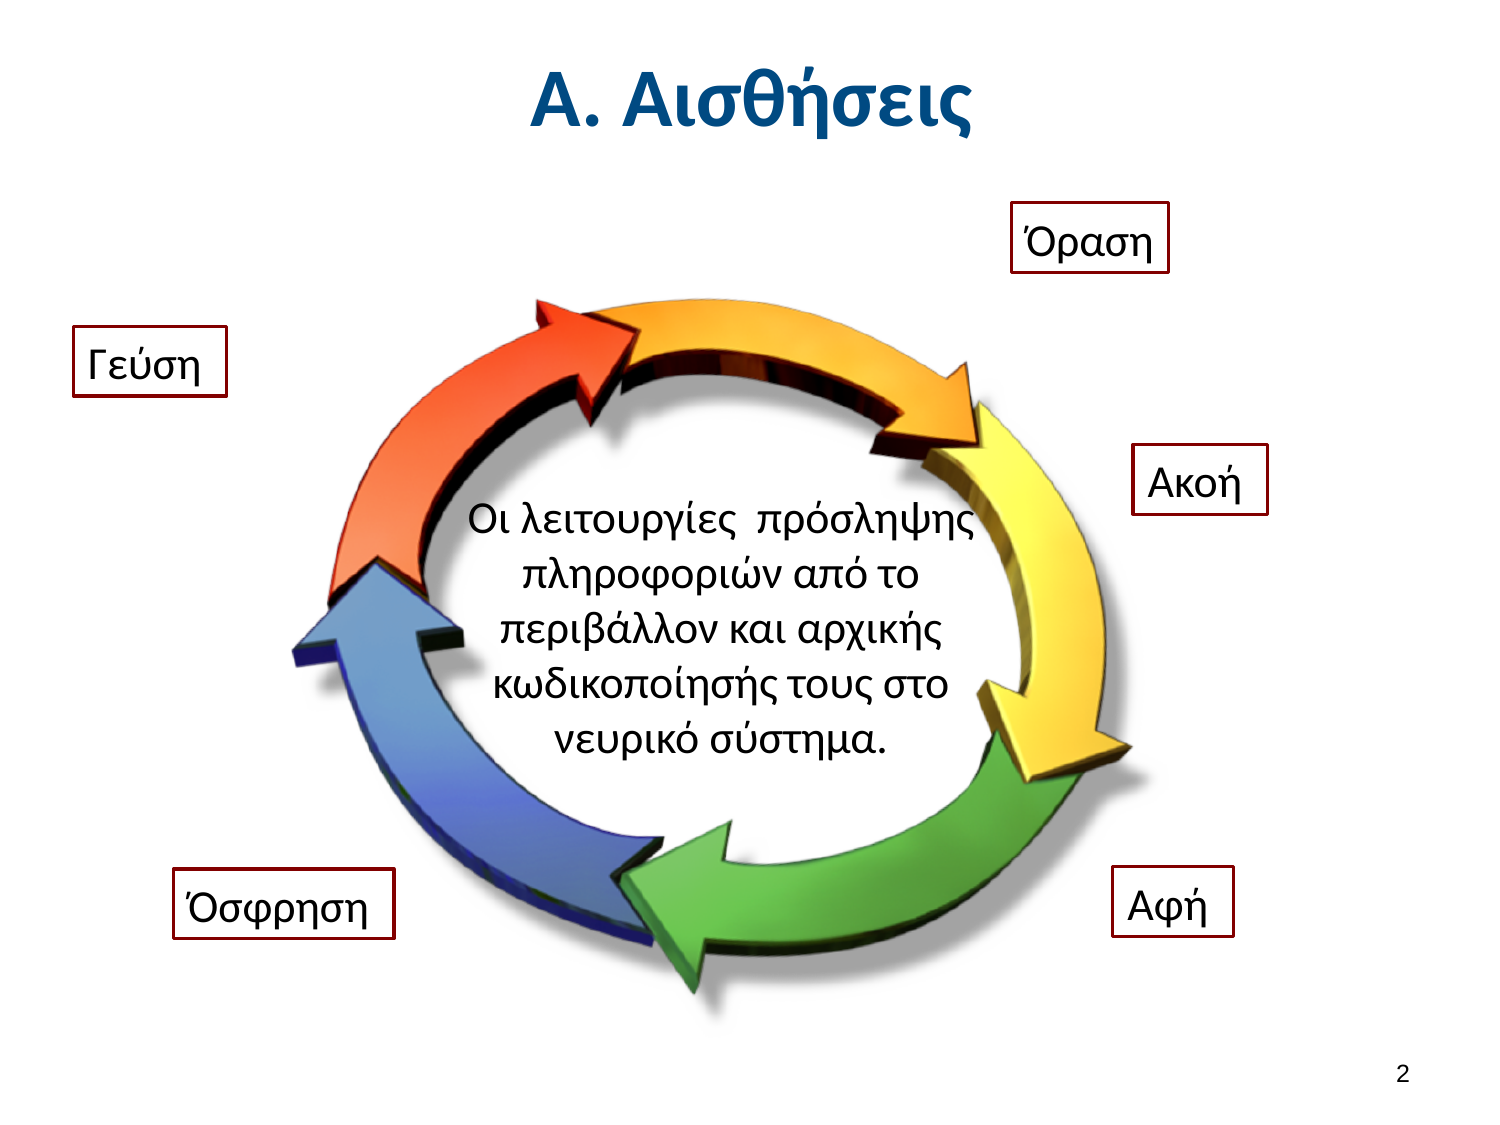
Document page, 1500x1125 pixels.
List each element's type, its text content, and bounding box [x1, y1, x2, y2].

slide_number 1 [1074, 1042, 1425, 1103]
picture [244, 232, 1200, 1087]
text_box Αφή [1159, 866, 1234, 937]
text_box Γεύση [73, 326, 227, 396]
text_box Ακοή [1159, 444, 1268, 515]
title Α. Αισθήσεις [76, 19, 1427, 169]
text_box Όσφρηση [173, 868, 282, 939]
text_box Όραση [1011, 202, 1169, 273]
